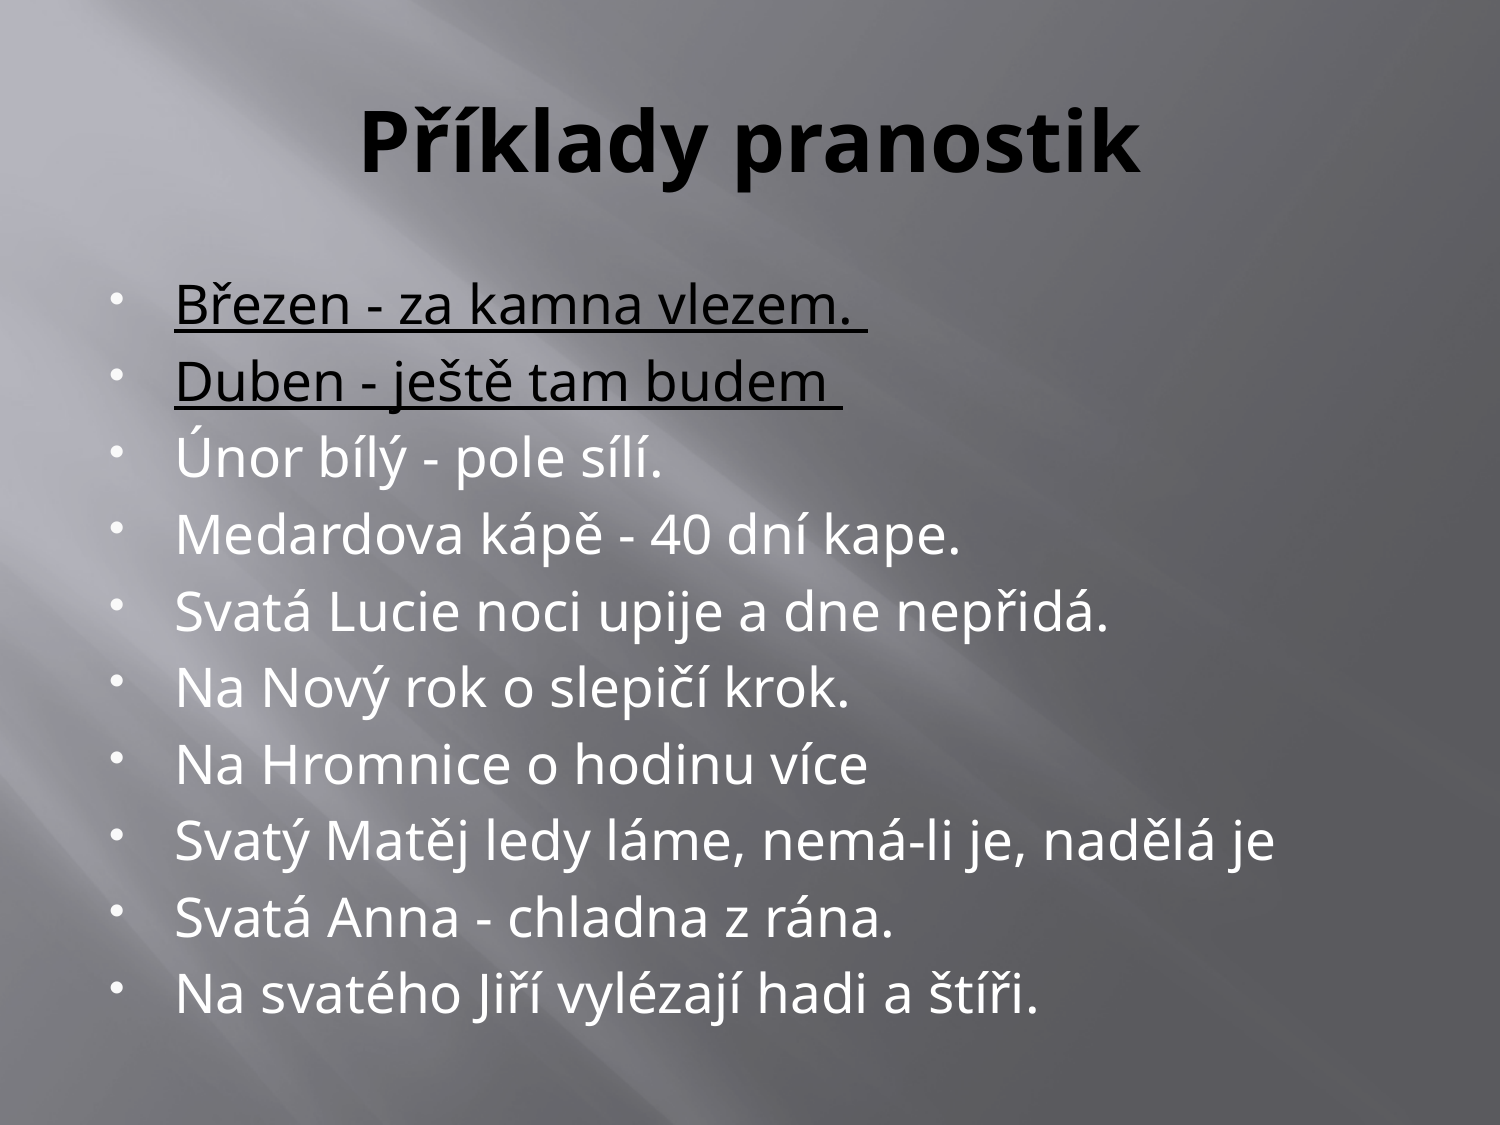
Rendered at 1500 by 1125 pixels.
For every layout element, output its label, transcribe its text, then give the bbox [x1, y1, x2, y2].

title Příklady pranostik [75, 45, 1425, 233]
list Březen - za kamna vlezem. Duben - ještě tam budem Únor bílý - pole sílí. Medardova kápě - 40 dní kape. Svatá Lucie noci upije a dne nepřidá. Na Nový rok o slepičí krok. Na Hromnice o hodinu více Svatý Matěj ledy láme, nemá-li je, nadělá je Svatá Anna - chladna z rána. Na svatého Jiří vylézají hadi a štíři. [75, 262, 1425, 1035]
